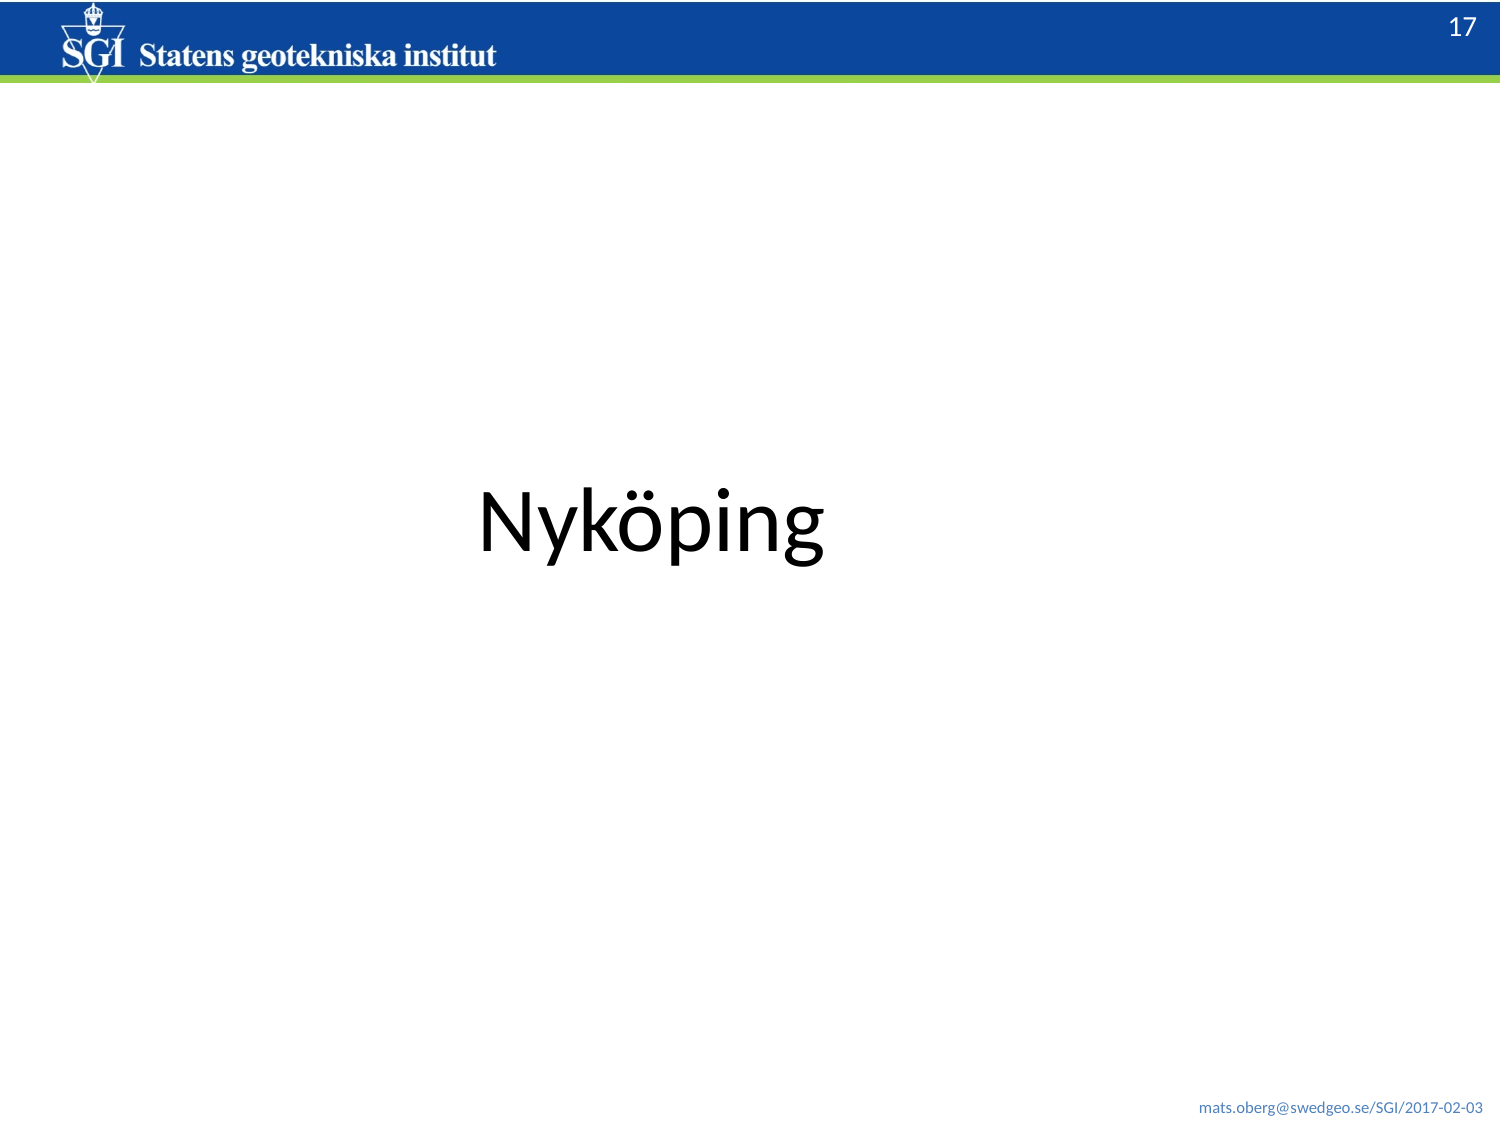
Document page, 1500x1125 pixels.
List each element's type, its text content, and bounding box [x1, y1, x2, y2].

text_box Nyköping [463, 452, 997, 578]
picture [0, 0, 1500, 83]
